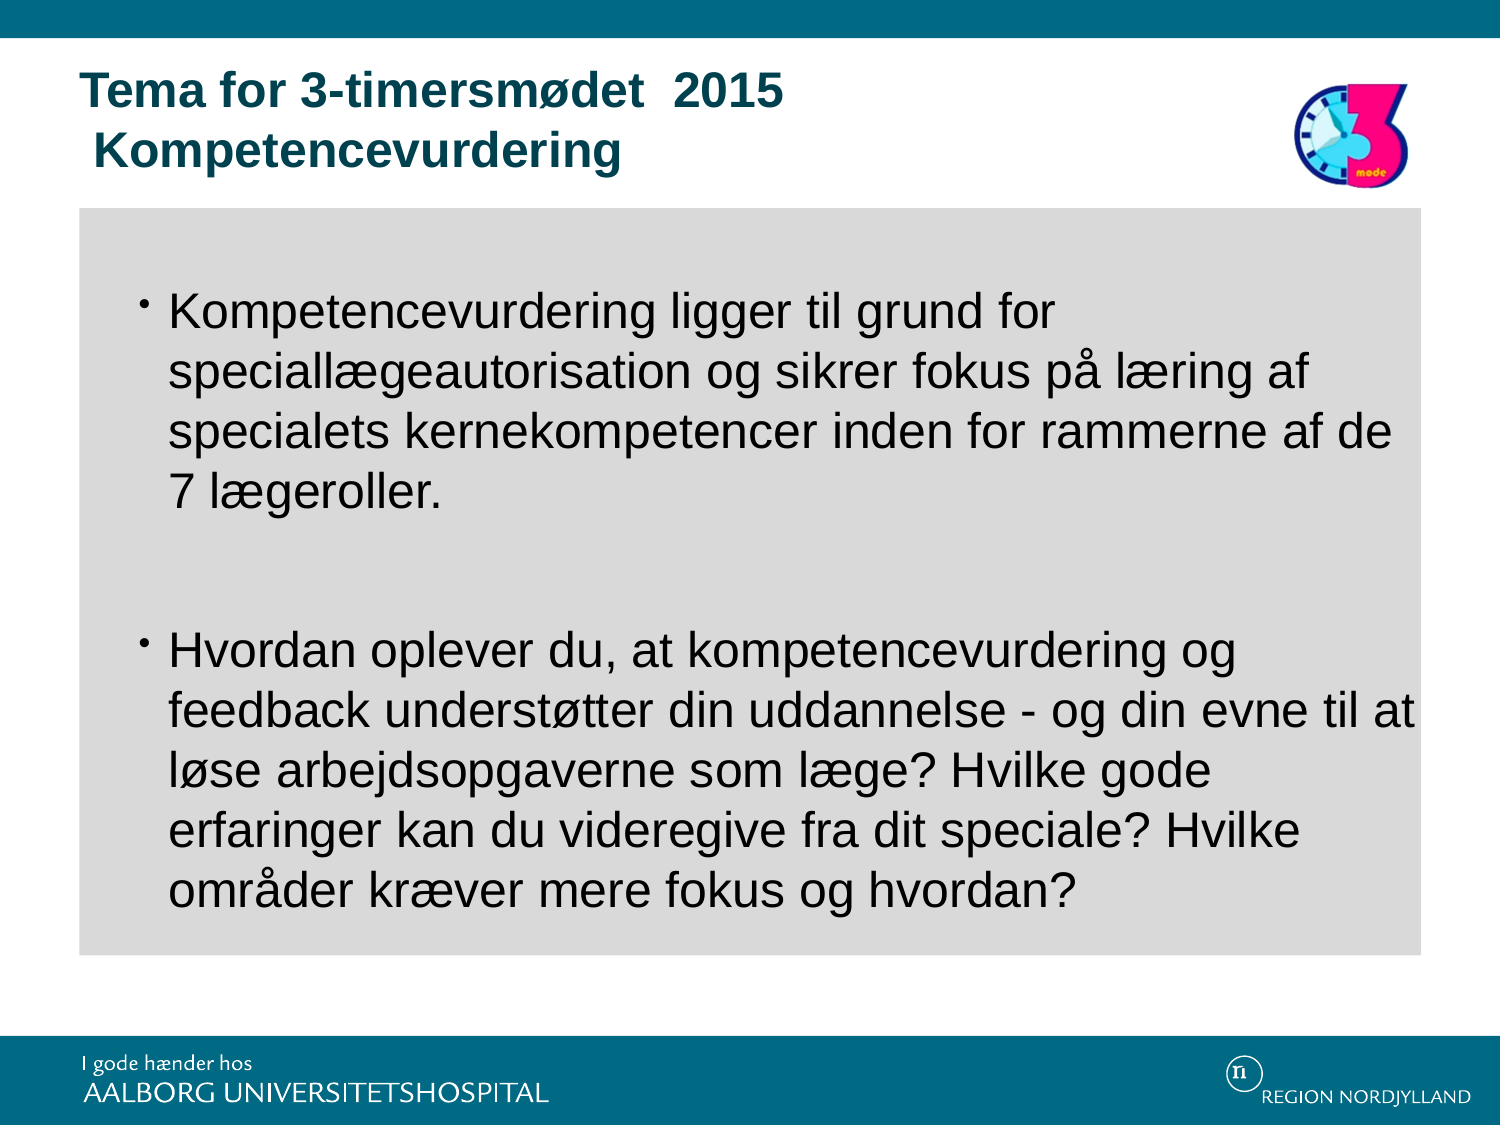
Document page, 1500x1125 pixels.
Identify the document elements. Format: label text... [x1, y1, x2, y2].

title Tema for 3-timersmødet 2015 Kompetencevurdering [79, 64, 1277, 207]
list Kompetencevurdering ligger til grund for speciallægeautorisation og sikrer fokus på læring af specialets kernekompetencer inden for rammerne af de 7 lægeroller. Hvordan oplever du, at kompetencevurdering og feedback understøtter din uddannelse - og din evne til at løse arbejdsopgaverne som læge? Hvilke gode erfaringer kan du videregive fra dit speciale? Hvilke områder kræver mere fokus og hvordan? [79, 207, 1422, 956]
picture [1279, 64, 1422, 207]
